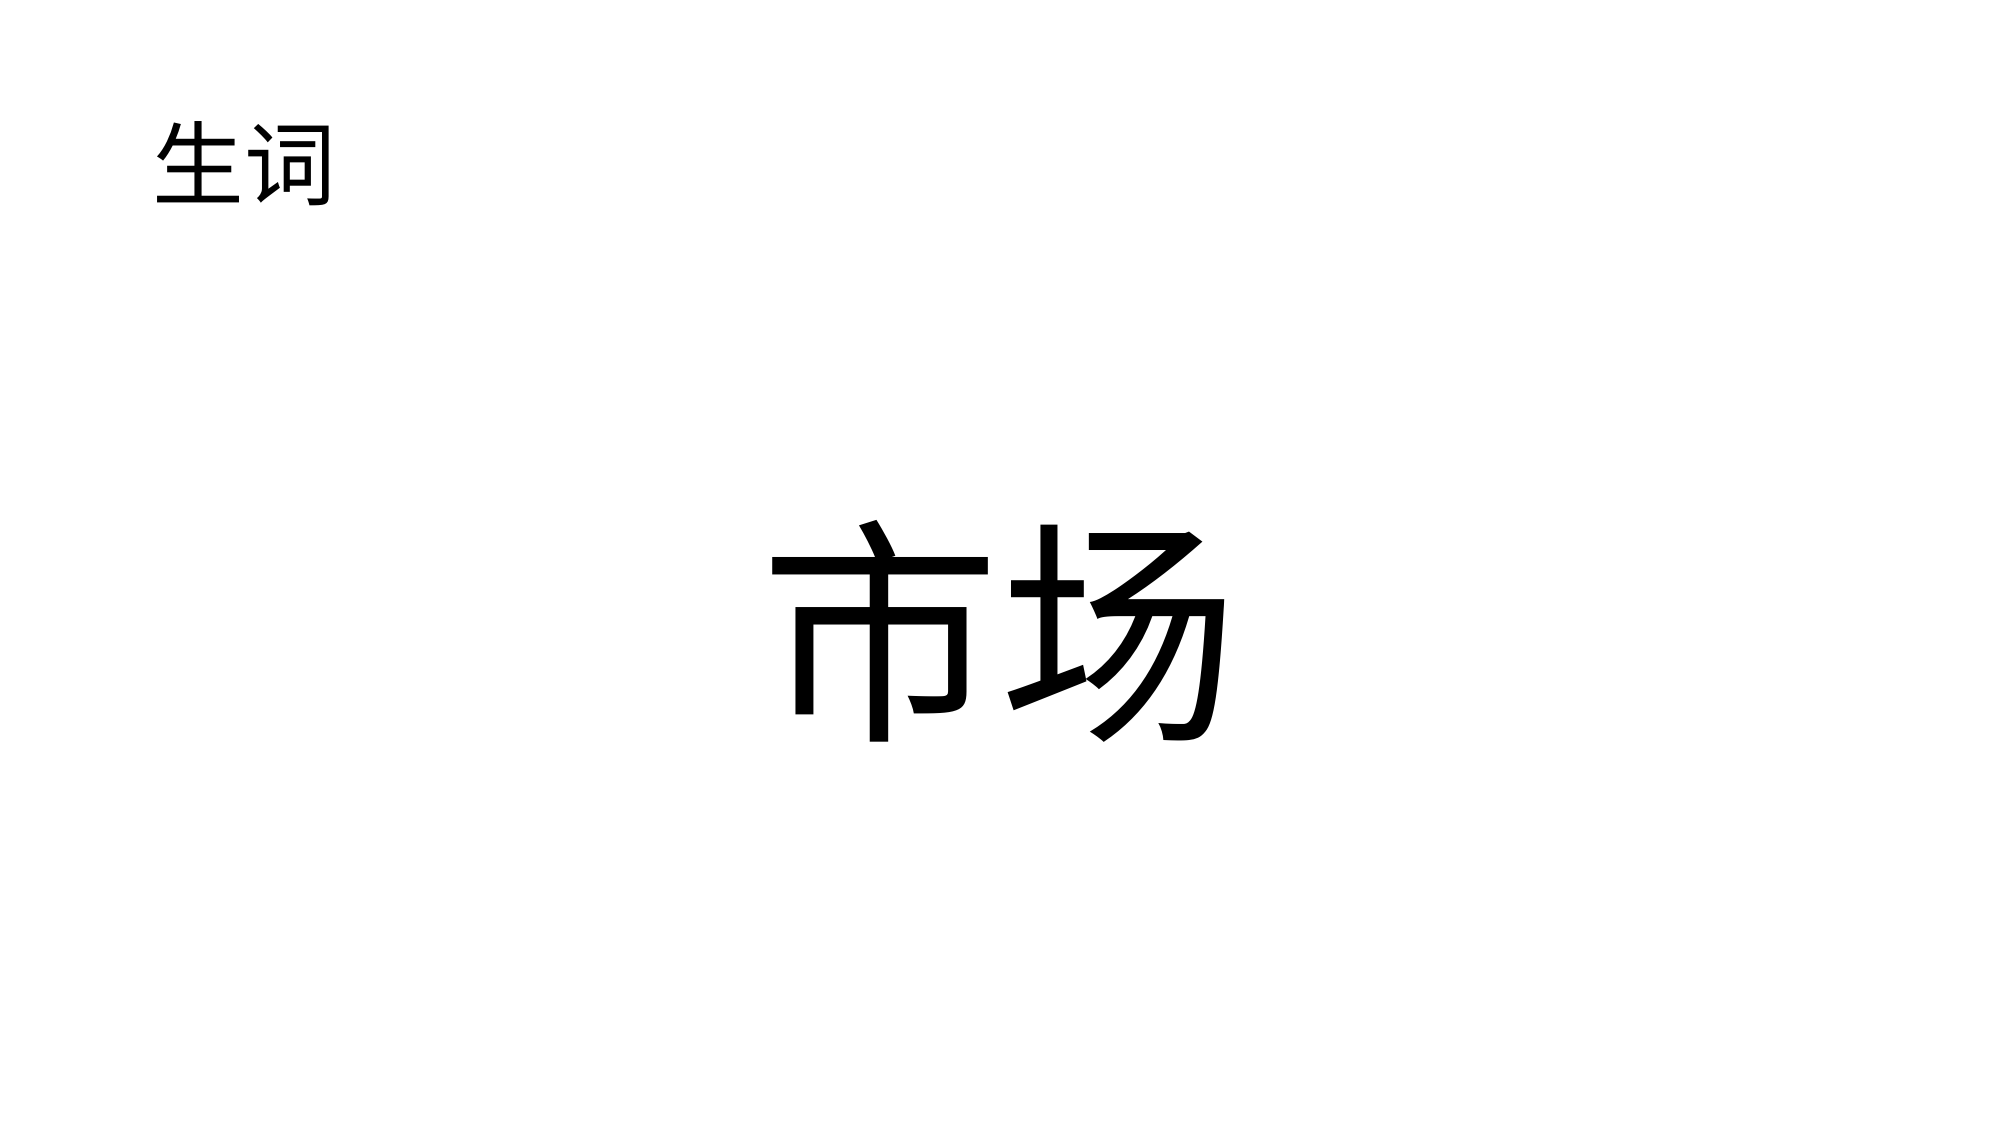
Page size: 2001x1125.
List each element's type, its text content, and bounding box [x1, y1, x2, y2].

title 生词 [137, 59, 1863, 278]
text_box 市场 [745, 476, 1255, 780]
